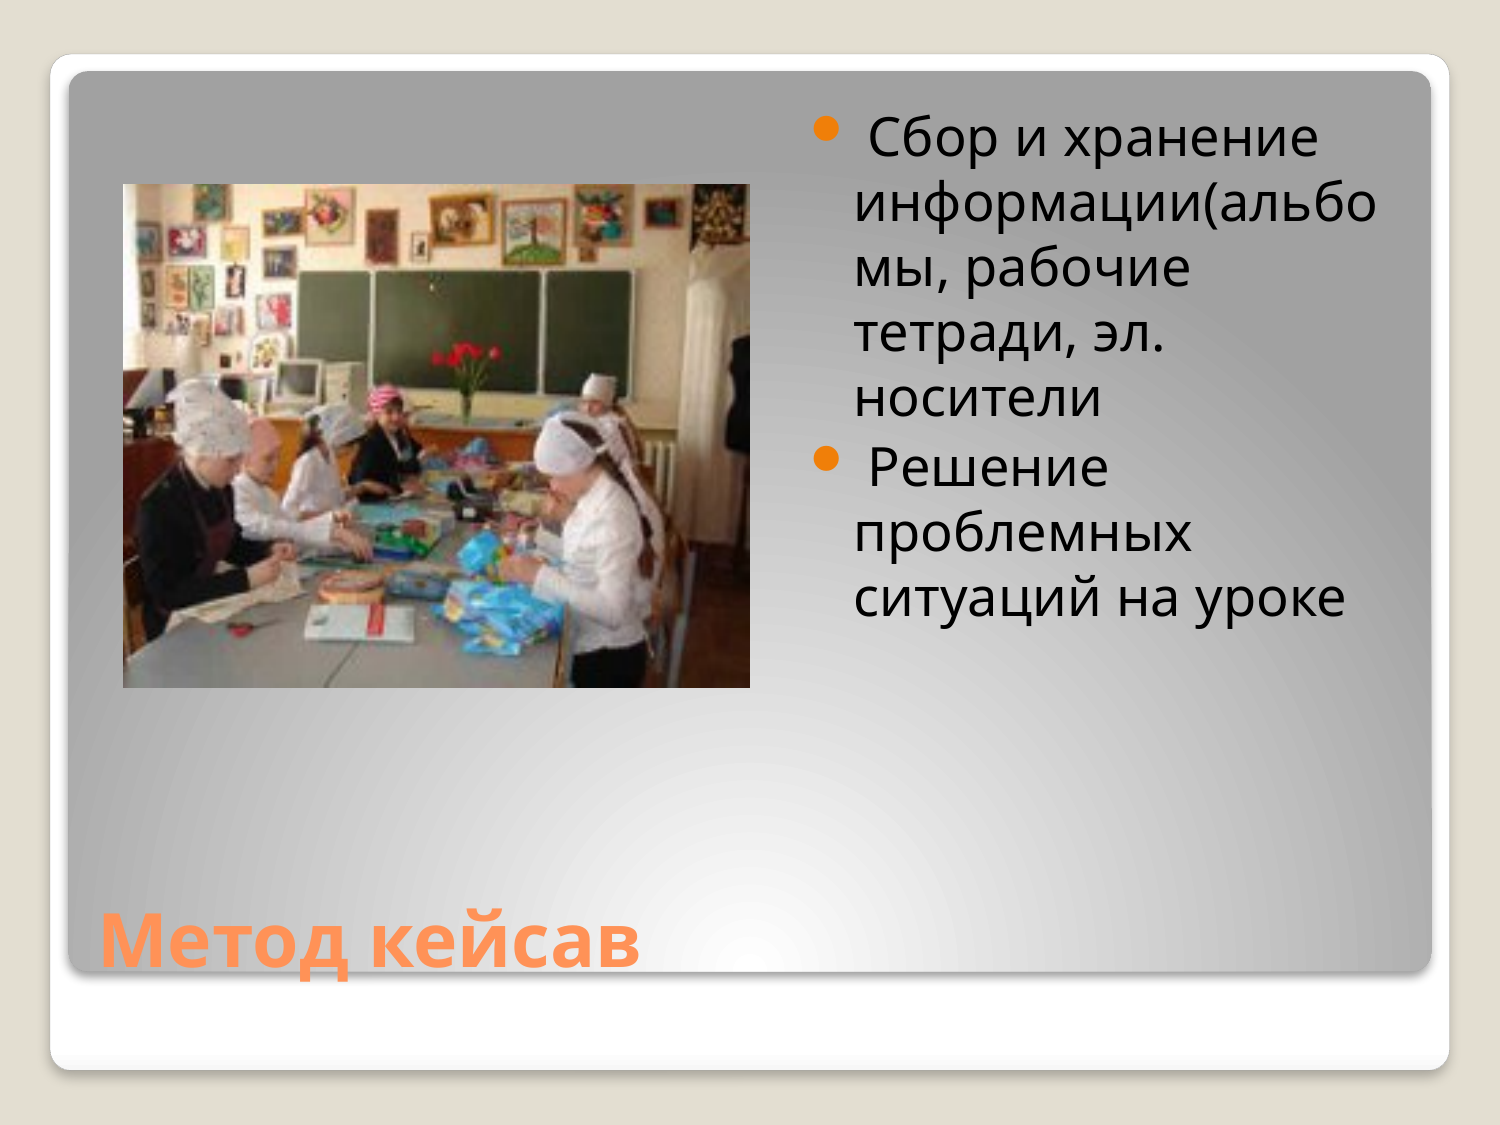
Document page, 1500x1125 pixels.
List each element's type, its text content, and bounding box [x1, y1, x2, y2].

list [123, 184, 751, 688]
list Сбор и хранение информации(альбомы, рабочие тетради, эл. носители Решение проблемных ситуаций на уроке [780, 86, 1426, 807]
title Метод кейсав [82, 817, 1425, 991]
